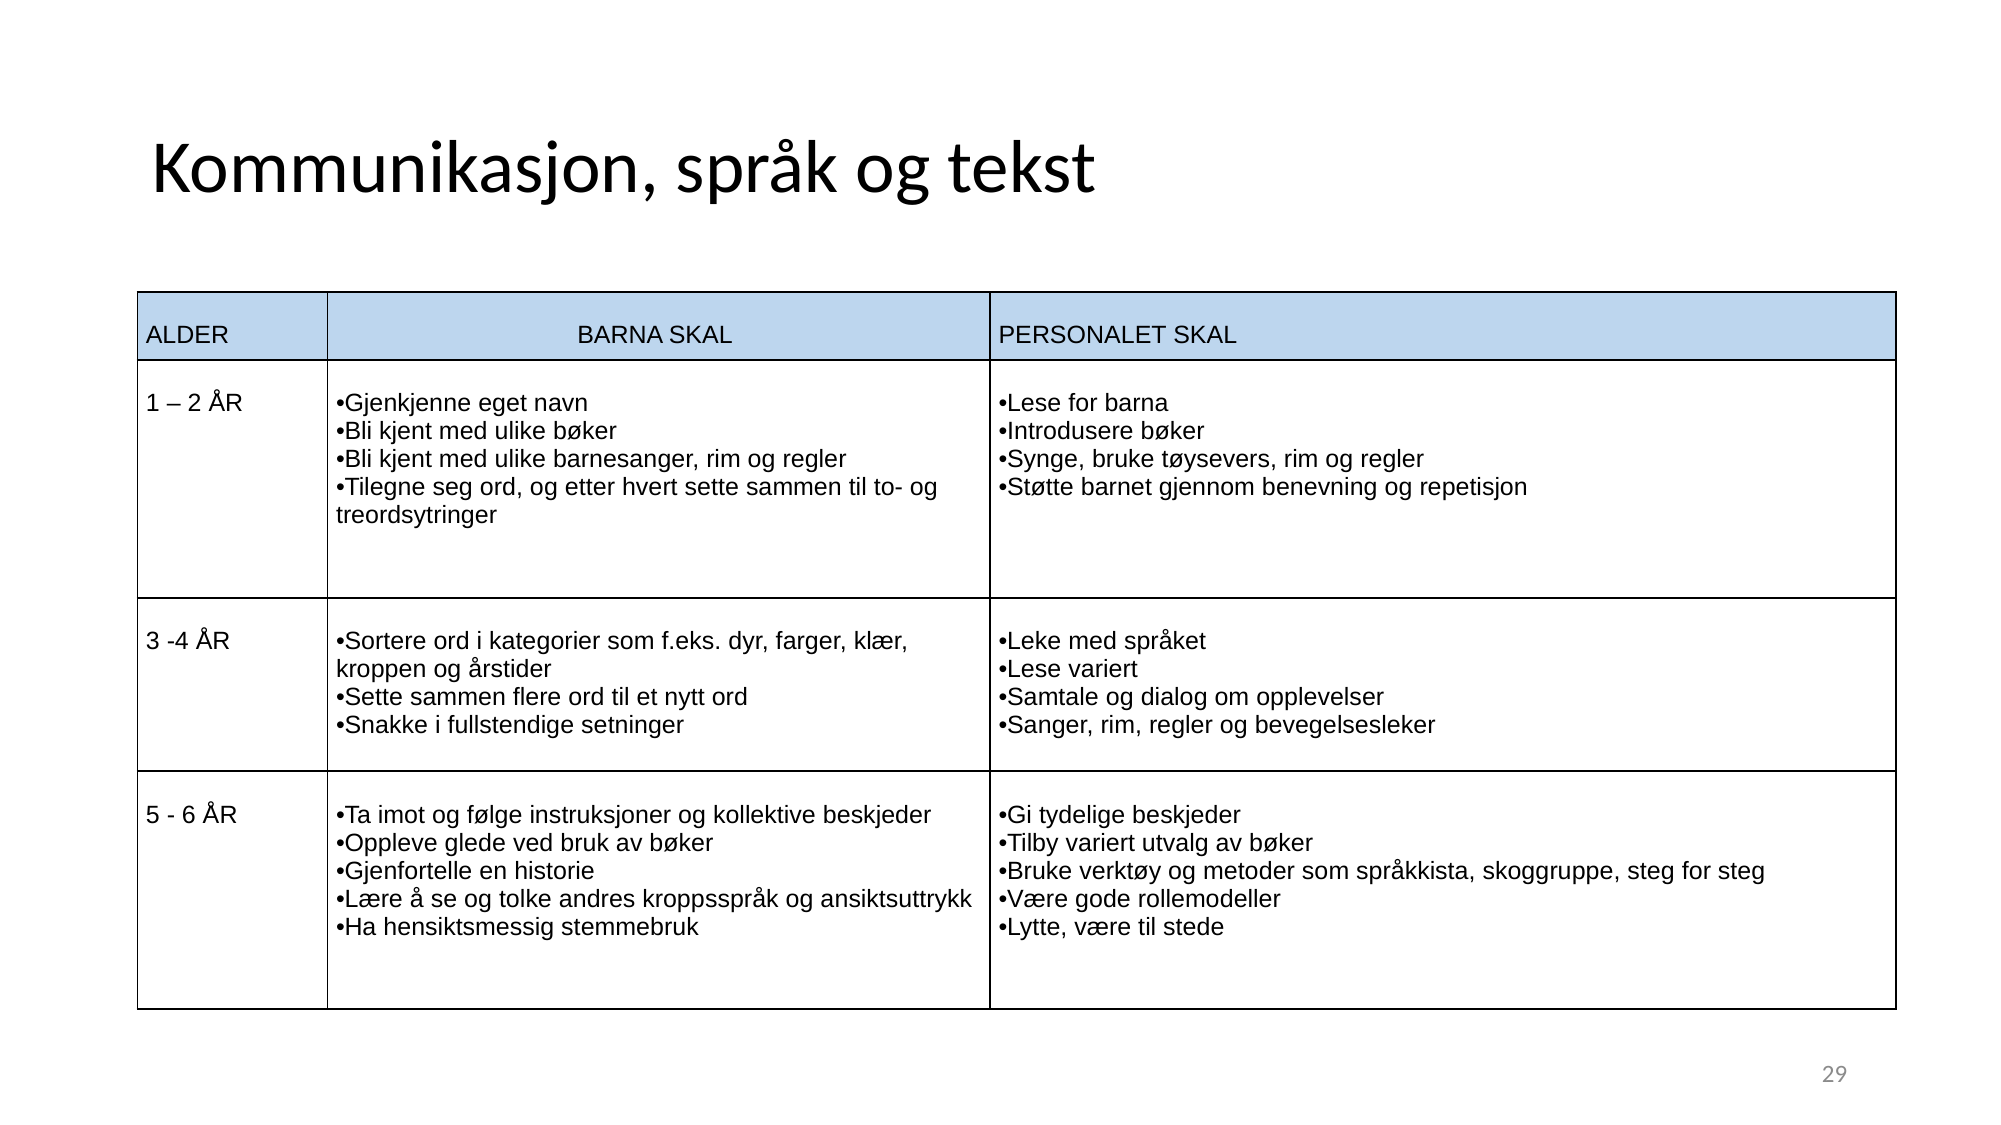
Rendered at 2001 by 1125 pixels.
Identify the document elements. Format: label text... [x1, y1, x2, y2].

slide_number 29 [1412, 1042, 1863, 1103]
table_cell Gi tydelige beskjeder Tilby variert utvalg av bøker Bruke verktøy og metoder som språkkista, skoggruppe, steg for steg Være gode rollemodeller Lytte, være til stede [991, 772, 1895, 1008]
title Kommunikasjon, språk og tekst [137, 59, 1863, 278]
table_cell Leke med språket Lese variert Samtale og dialog om opplevelser Sanger, rim, regler og bevegelsesleker [991, 599, 1895, 770]
table_cell 5 - 6 ÅR [138, 772, 327, 1008]
table_cell Gjenkjenne eget navn Bli kjent med ulike bøker Bli kjent med ulike barnesanger, rim og regler Tilegne seg ord, og etter hvert sette sammen til to- og treordsytringer [328, 361, 989, 597]
table_header ALDER [138, 293, 327, 359]
table_cell Lese for barna Introdusere bøker Synge, bruke tøysevers, rim og regler Støtte barnet gjennom benevning og repetisjon [991, 361, 1895, 597]
table_cell 3 -4 ÅR [138, 599, 327, 770]
table_cell Sortere ord i kategorier som f.eks. dyr, farger, klær, kroppen og årstider Sette sammen flere ord til et nytt ord Snakke i fullstendige setninger [328, 599, 989, 770]
table_header PERSONALET SKAL [991, 293, 1895, 359]
table_header BARNA SKAL [328, 293, 989, 359]
table_cell Ta imot og følge instruksjoner og kollektive beskjeder Oppleve glede ved bruk av bøker Gjenfortelle en historie Lære å se og tolke andres kroppsspråk og ansiktsuttrykk Ha hensiktsmessig stemmebruk [328, 772, 989, 1008]
table_cell 1 – 2 ÅR [138, 361, 327, 597]
